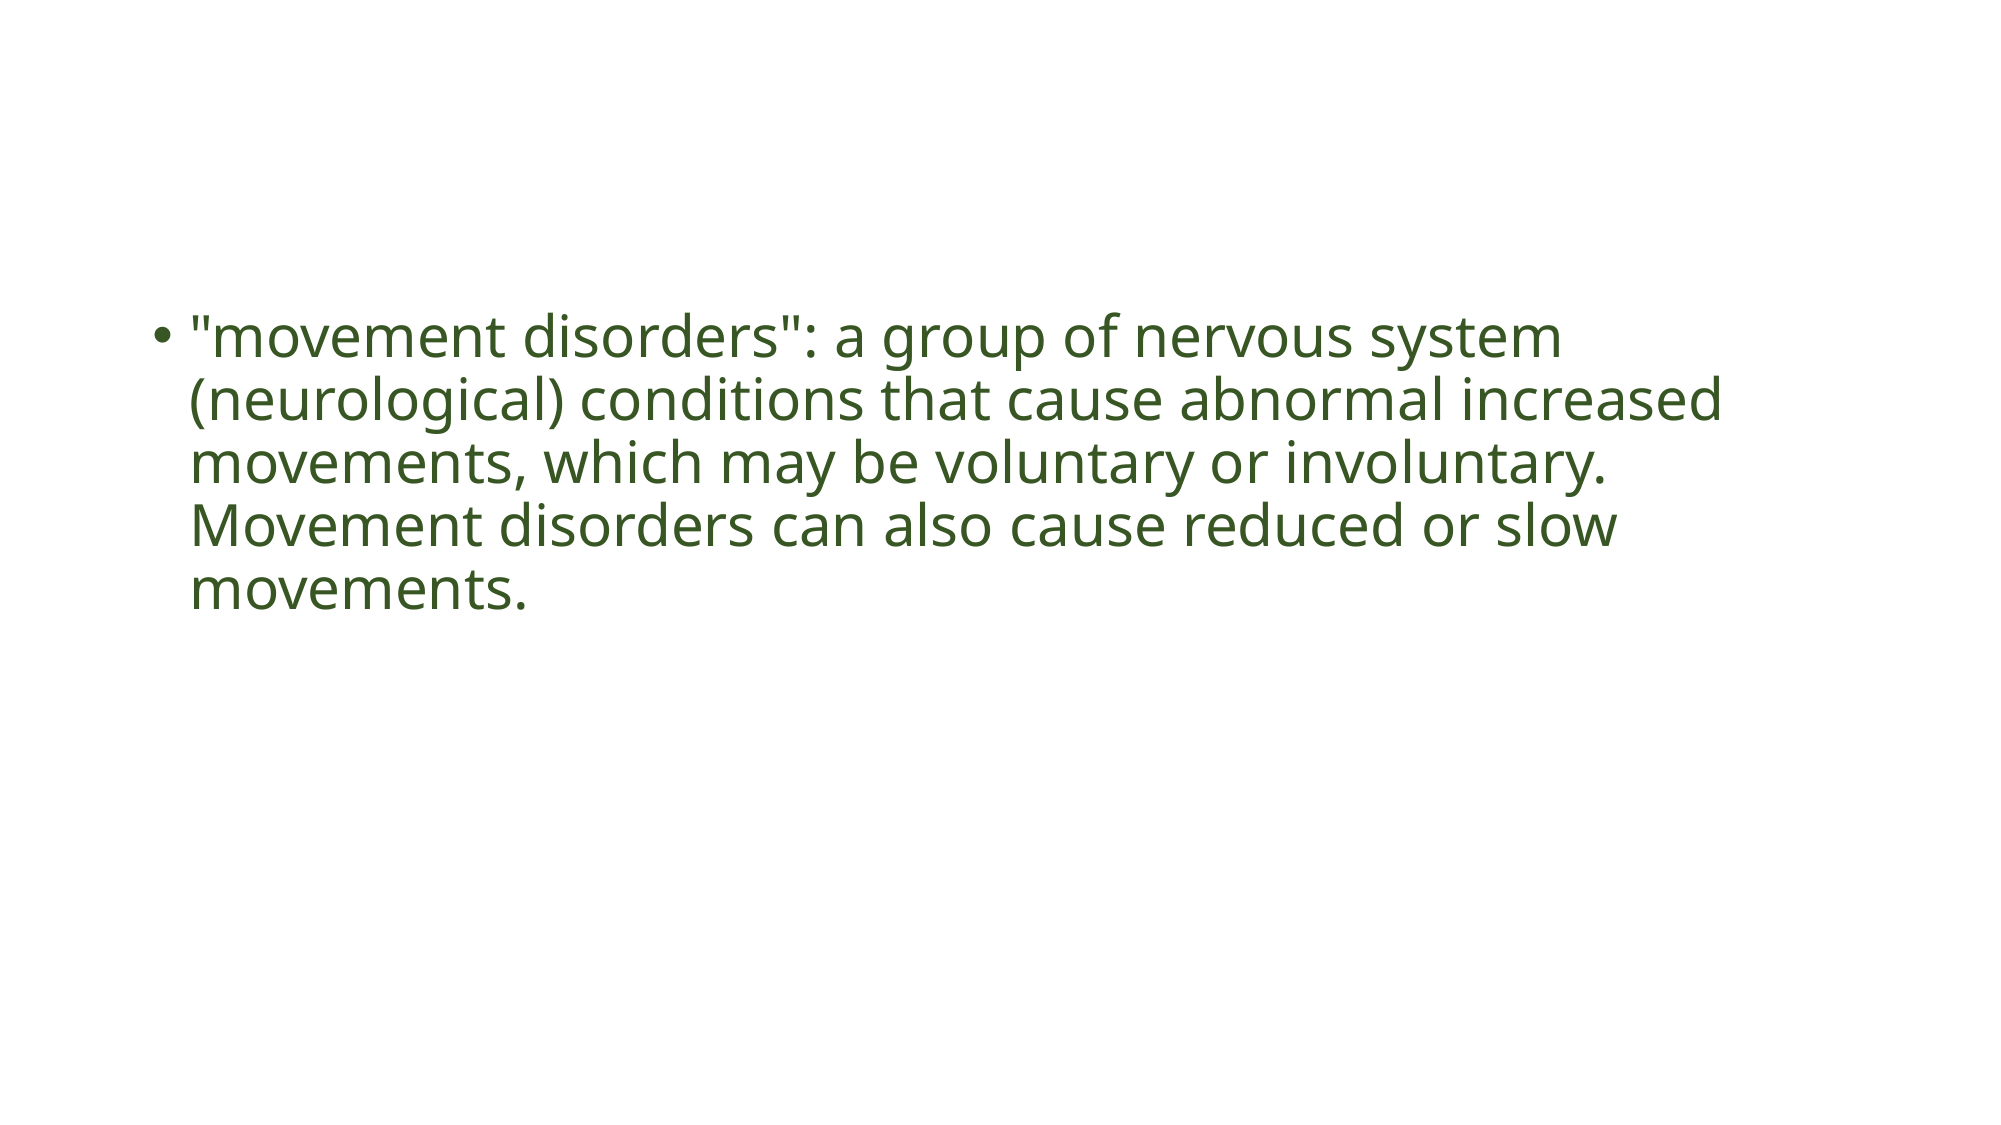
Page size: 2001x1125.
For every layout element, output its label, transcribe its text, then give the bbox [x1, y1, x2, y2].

list "movement disorders": a group of nervous system (neurological) conditions that cause abnormal increased movements, which may be voluntary or involuntary. Movement disorders can also cause reduced or slow movements. [137, 299, 1863, 1014]
